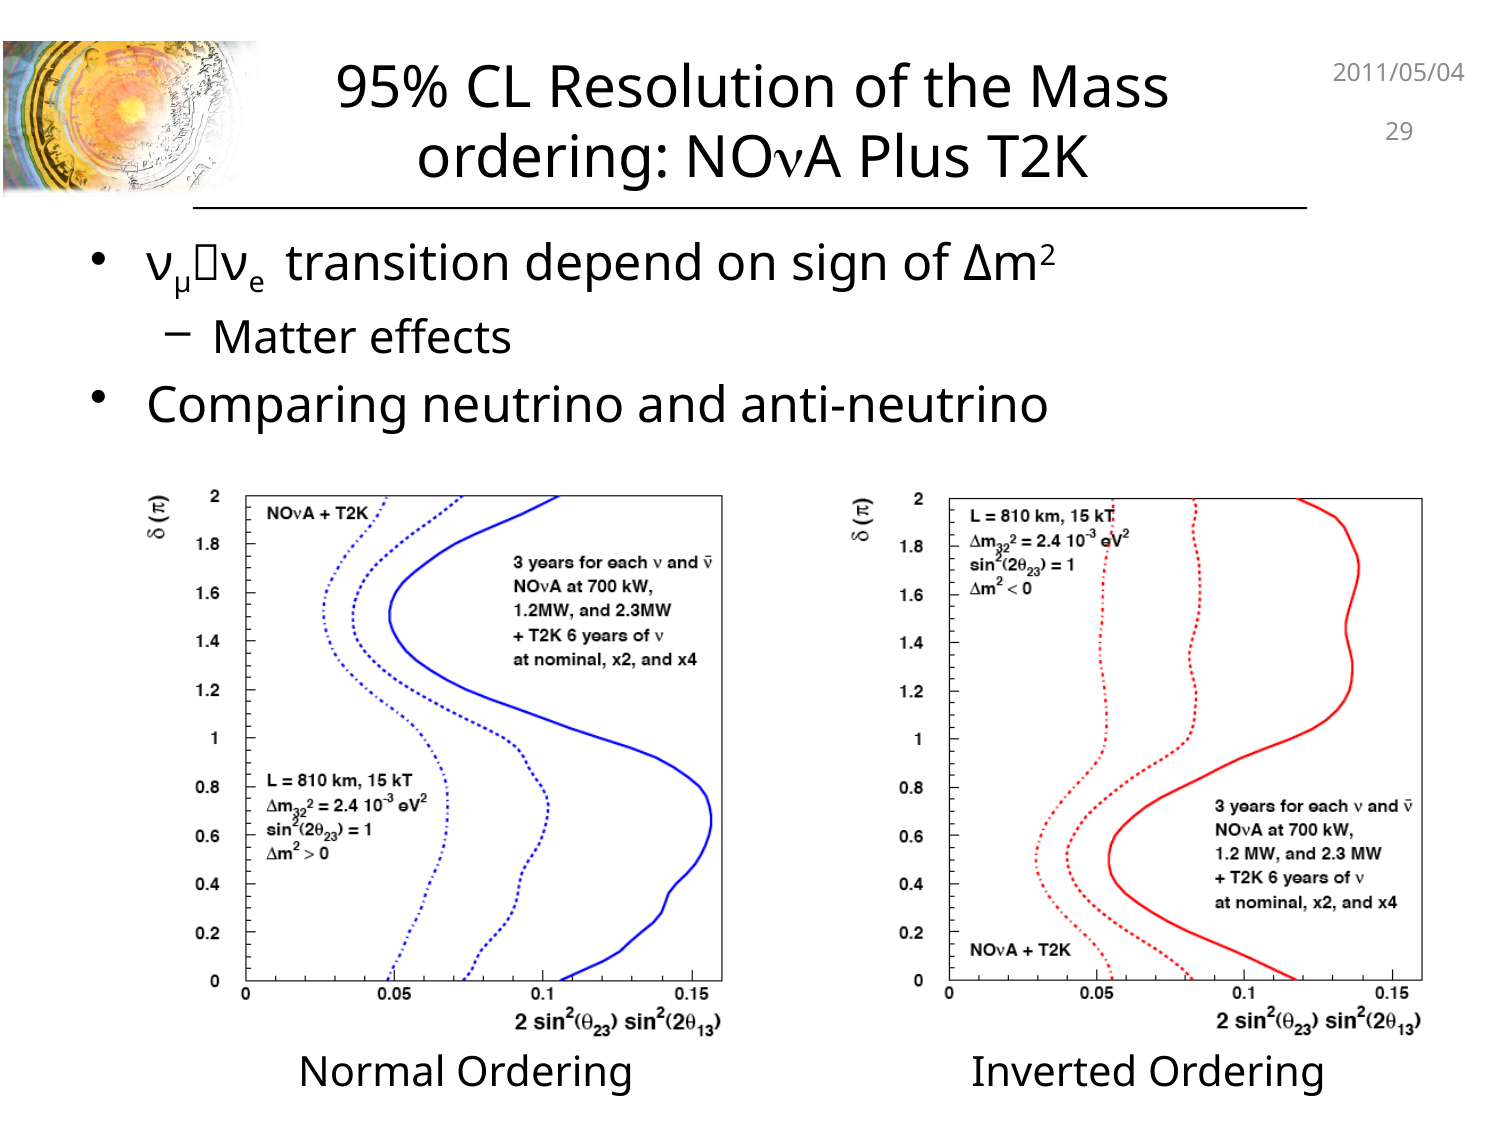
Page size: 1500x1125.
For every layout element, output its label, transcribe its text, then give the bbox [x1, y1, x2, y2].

picture [839, 472, 1434, 1042]
picture [137, 468, 734, 1042]
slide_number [1297, 43, 1500, 100]
title 95% CL Resolution of the Mass ordering: NOnA Plus T2K [210, 44, 1296, 193]
list νμνe transition depend on sign of Δm2 Matter effects Comparing neutrino and anti-neutrino [74, 222, 1426, 392]
text_box Inverted Ordering [956, 1049, 1341, 1103]
slide_number 29 [1298, 102, 1500, 162]
picture [3, 41, 310, 197]
text_box Normal Ordering [283, 1051, 649, 1103]
